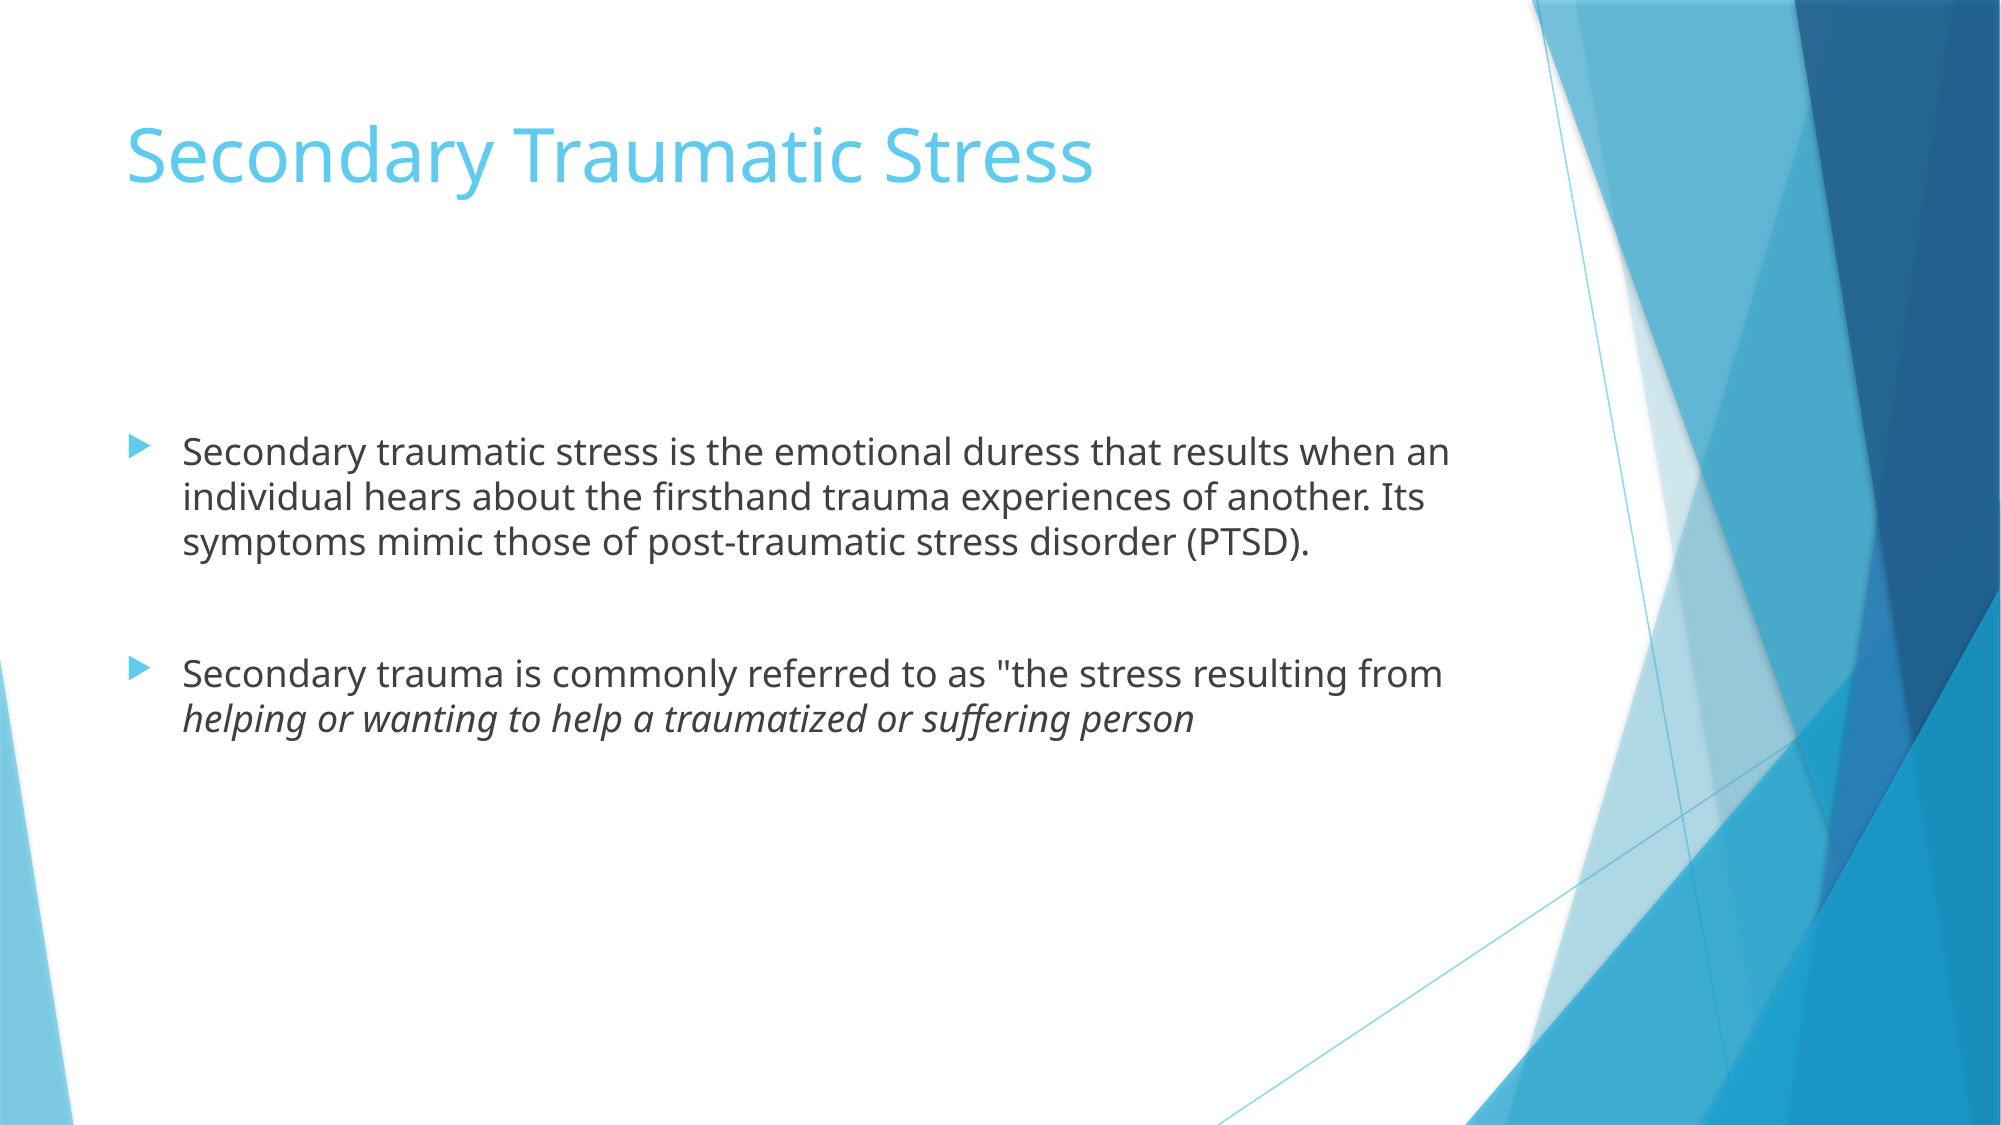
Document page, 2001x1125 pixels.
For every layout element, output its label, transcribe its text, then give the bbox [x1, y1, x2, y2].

list Secondary traumatic stress is the emotional duress that results when an individual hears about the firsthand trauma experiences of another. Its symptoms mimic those of post-traumatic stress disorder (PTSD). Secondary trauma is commonly referred to as "the stress resulting from helping or wanting to help a traumatized or suffering person [111, 354, 1522, 992]
title Secondary Traumatic Stress [111, 99, 1522, 317]
